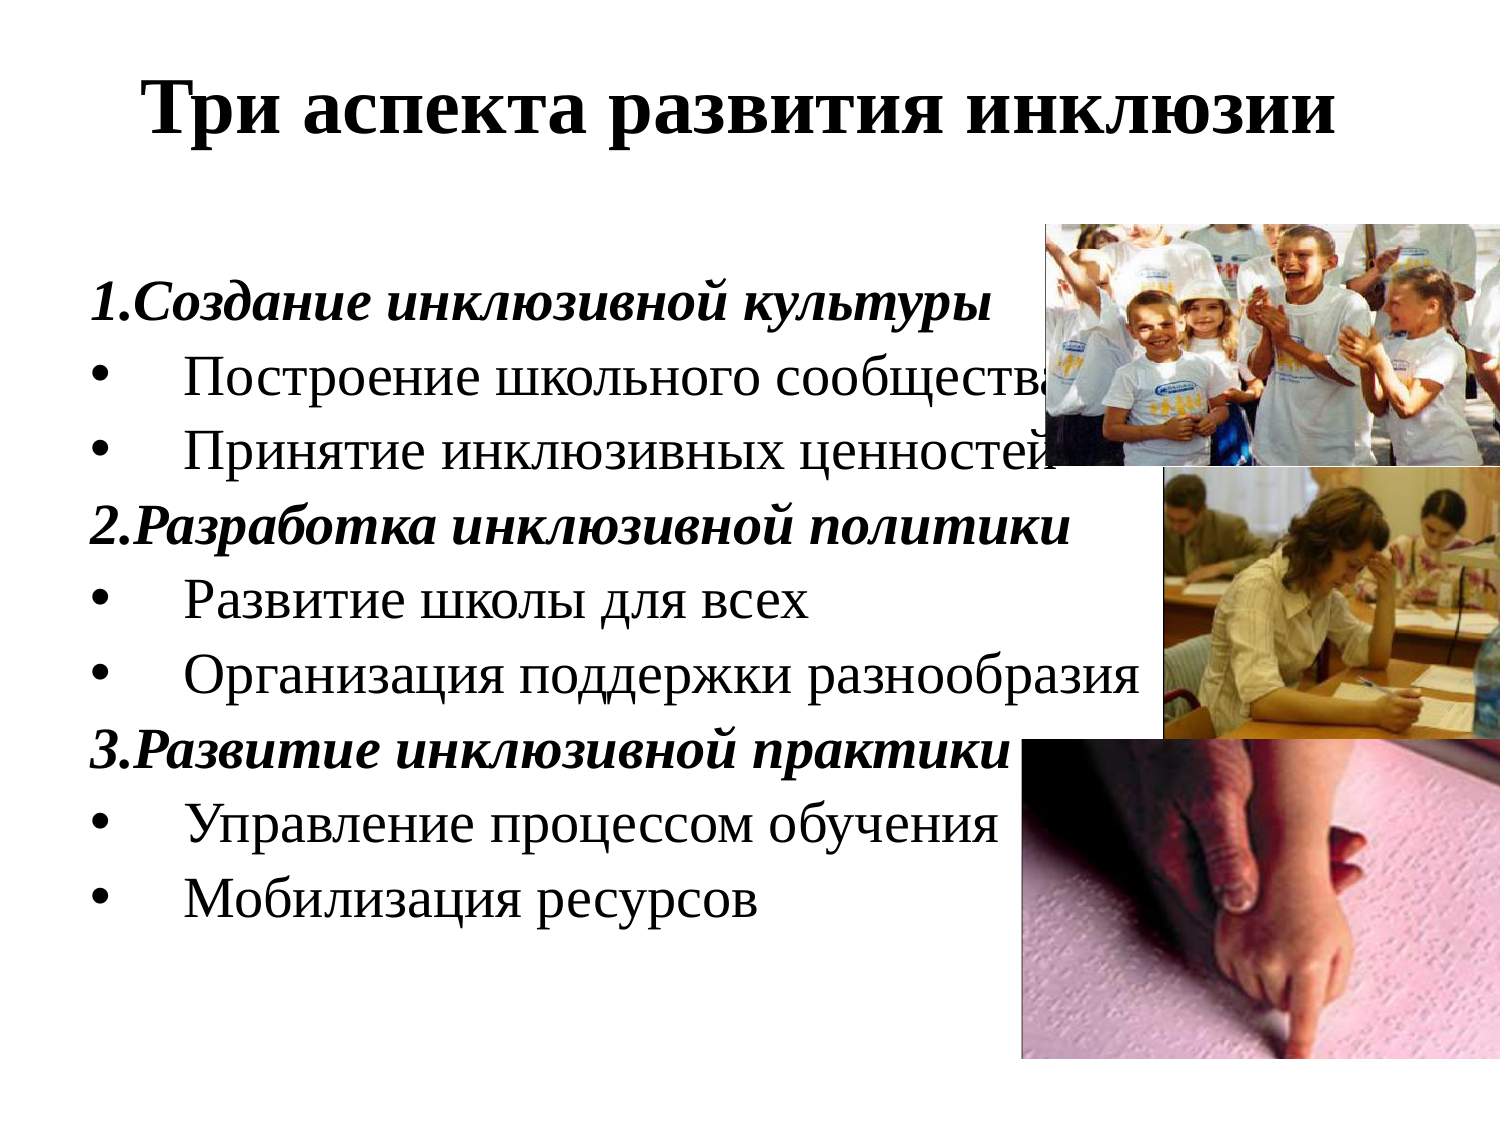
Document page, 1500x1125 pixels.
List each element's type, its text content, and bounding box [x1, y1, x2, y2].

picture [1045, 224, 1500, 466]
title Три аспекта развития инклюзии [75, 45, 1425, 233]
list 1.Создание инклюзивной культуры Построение школьного сообщества Принятие инклюзивных ценностей 2.Разработка инклюзивной политики Развитие школы для всех Организация поддержки разнообразия 3.Развитие инклюзивной практики Управление процессом обучения Мобилизация ресурсов [75, 262, 1158, 1005]
picture [1021, 467, 1500, 1059]
